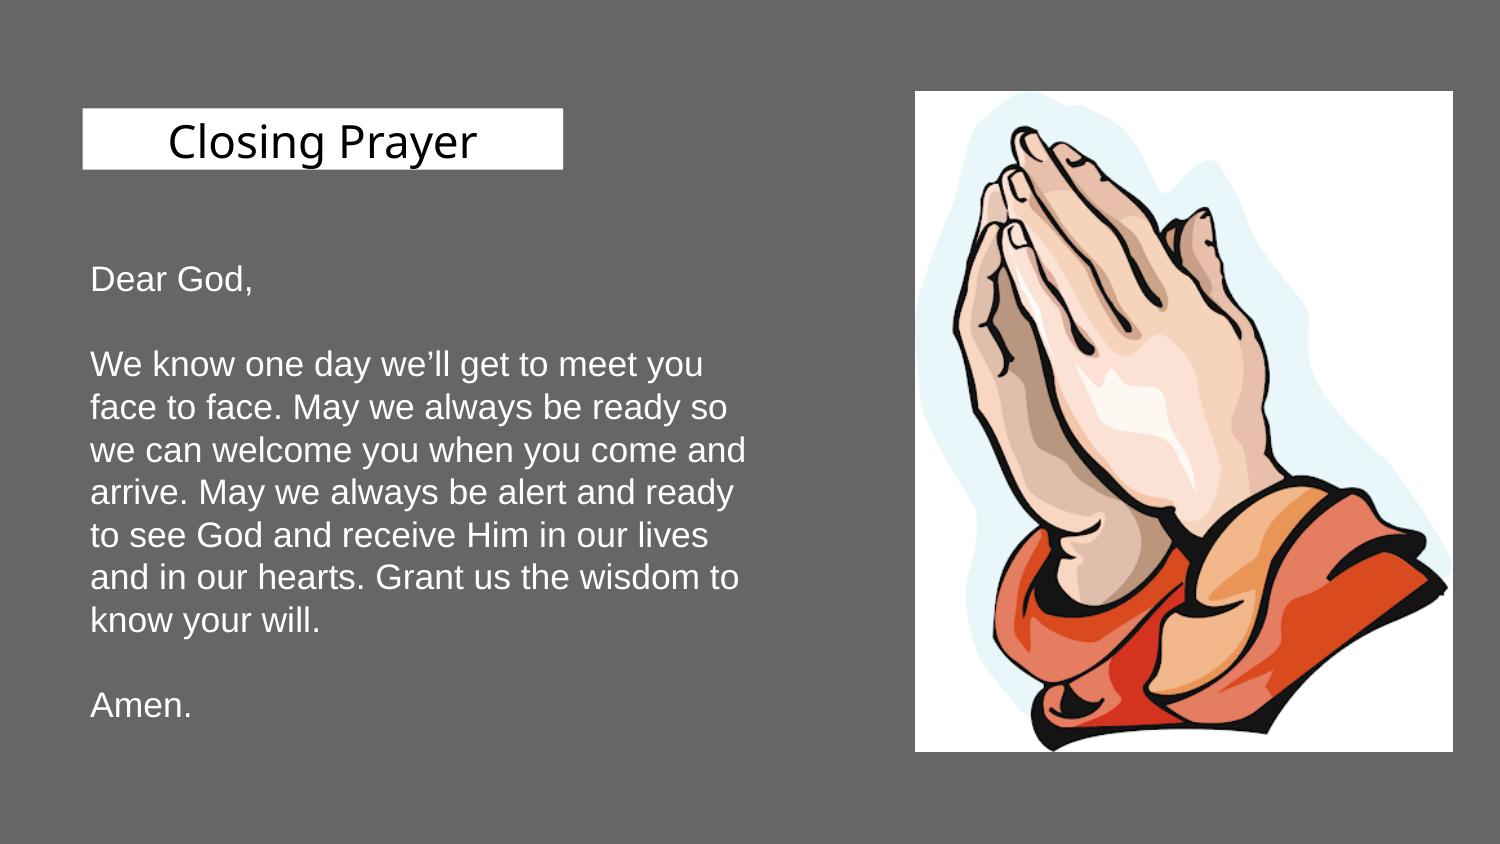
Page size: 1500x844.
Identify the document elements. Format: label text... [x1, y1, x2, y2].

text_box Closing Prayer [82, 108, 564, 170]
picture [915, 91, 1454, 752]
text_box Dear God, We know one day we’ll get to meet you face to face. May we always be ready so we can welcome you when you come and arrive. May we always be alert and ready to see God and receive Him in our lives and in our hearts. Grant us the wisdom to know your will. Amen. [82, 228, 763, 752]
